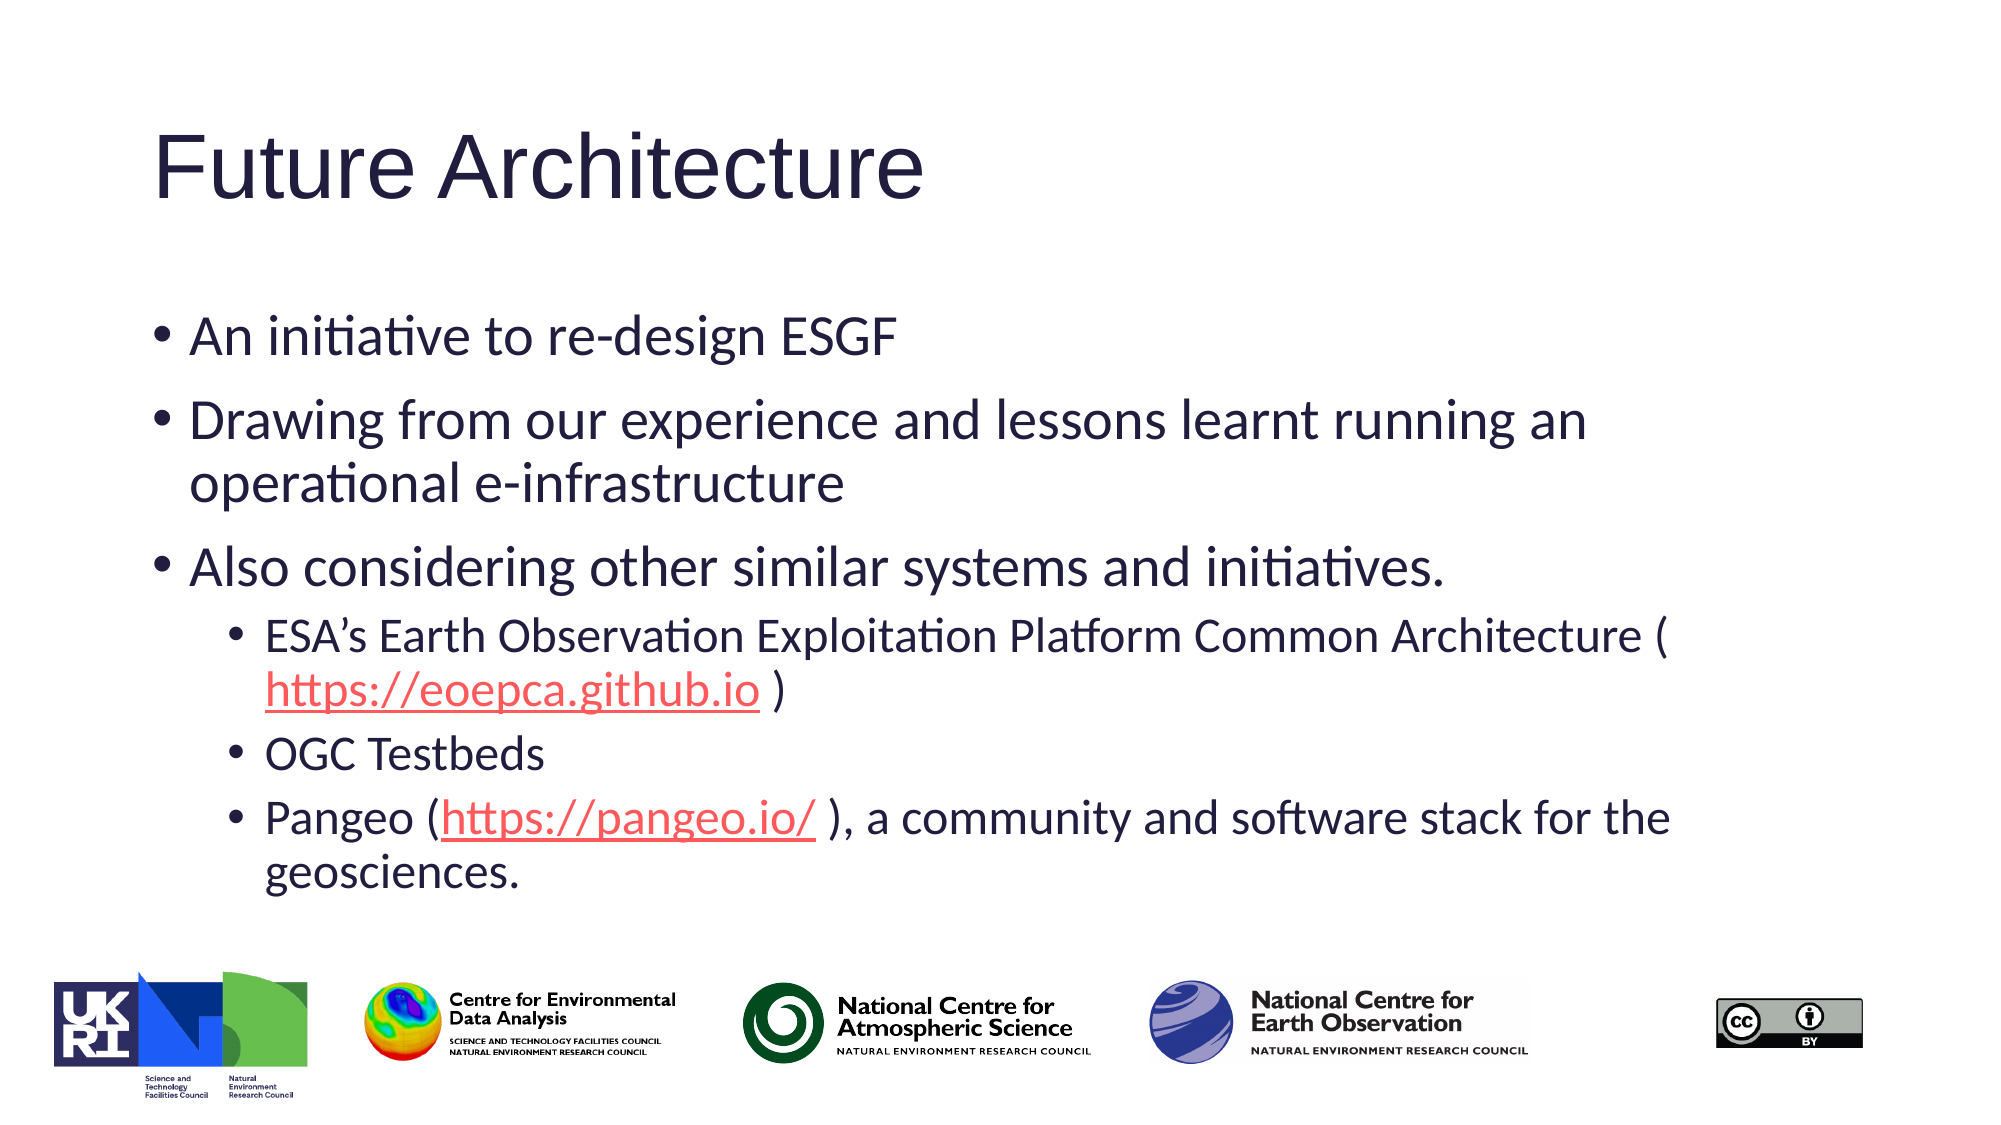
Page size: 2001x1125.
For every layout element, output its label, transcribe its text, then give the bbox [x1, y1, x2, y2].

list An initiative to re-design ESGF Drawing from our experience and lessons learnt running an operational e-infrastructure Also considering other similar systems and initiatives. ESA’s Earth Observation Exploitation Platform Common Architecture (https://eoepca.github.io ) OGC Testbeds Pangeo (https://pangeo.io/ ), a community and software stack for the geosciences. [137, 298, 1863, 955]
picture [1147, 978, 1530, 1066]
picture [357, 976, 688, 1066]
title Future Architecture [137, 59, 1863, 278]
picture [740, 980, 1095, 1065]
picture [1716, 998, 1863, 1048]
